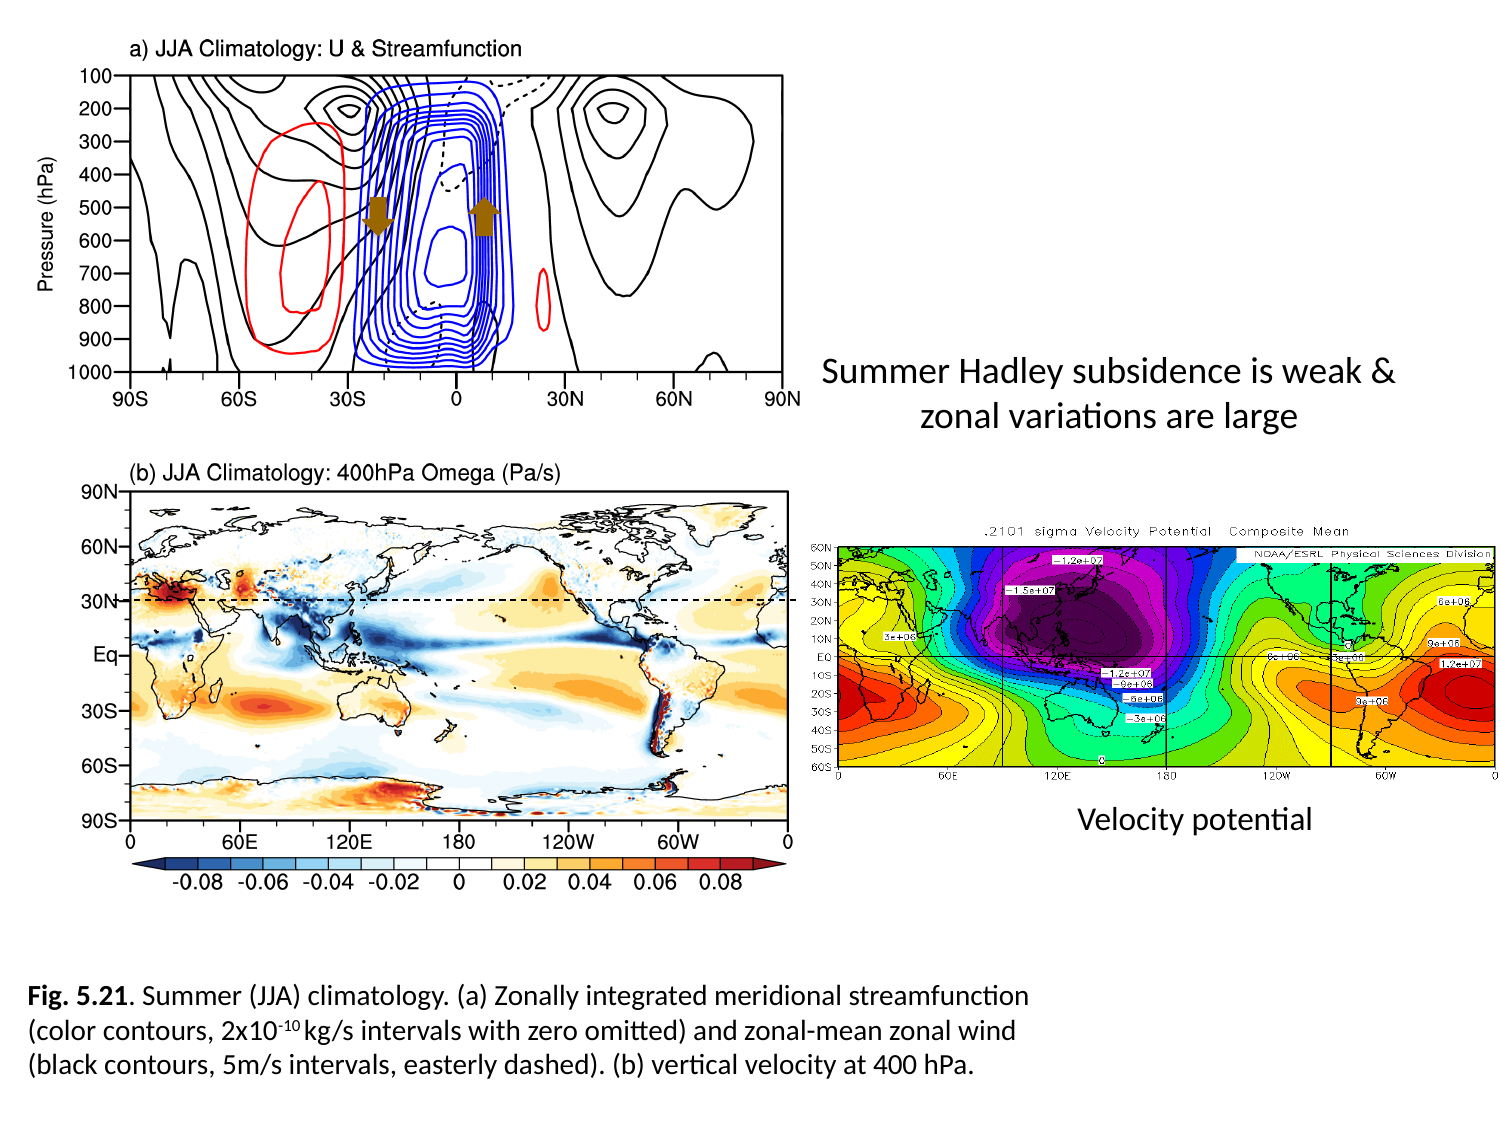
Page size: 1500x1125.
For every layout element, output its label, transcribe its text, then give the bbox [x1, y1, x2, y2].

text_box Fig. 5.21. Summer (JJA) climatology. (a) Zonally integrated meridional streamfunction (color contours, 2x10-10 kg/s intervals with zero omitted) and zonal-mean zonal wind (black contours, 5m/s intervals, easterly dashed). (b) vertical velocity at 400 hPa. [12, 968, 1048, 1089]
text_box Summer Hadley subsidence is weak & zonal variations are large [804, 338, 1432, 444]
text_box Velocity potential [1062, 793, 1350, 845]
picture [37, 38, 1499, 890]
